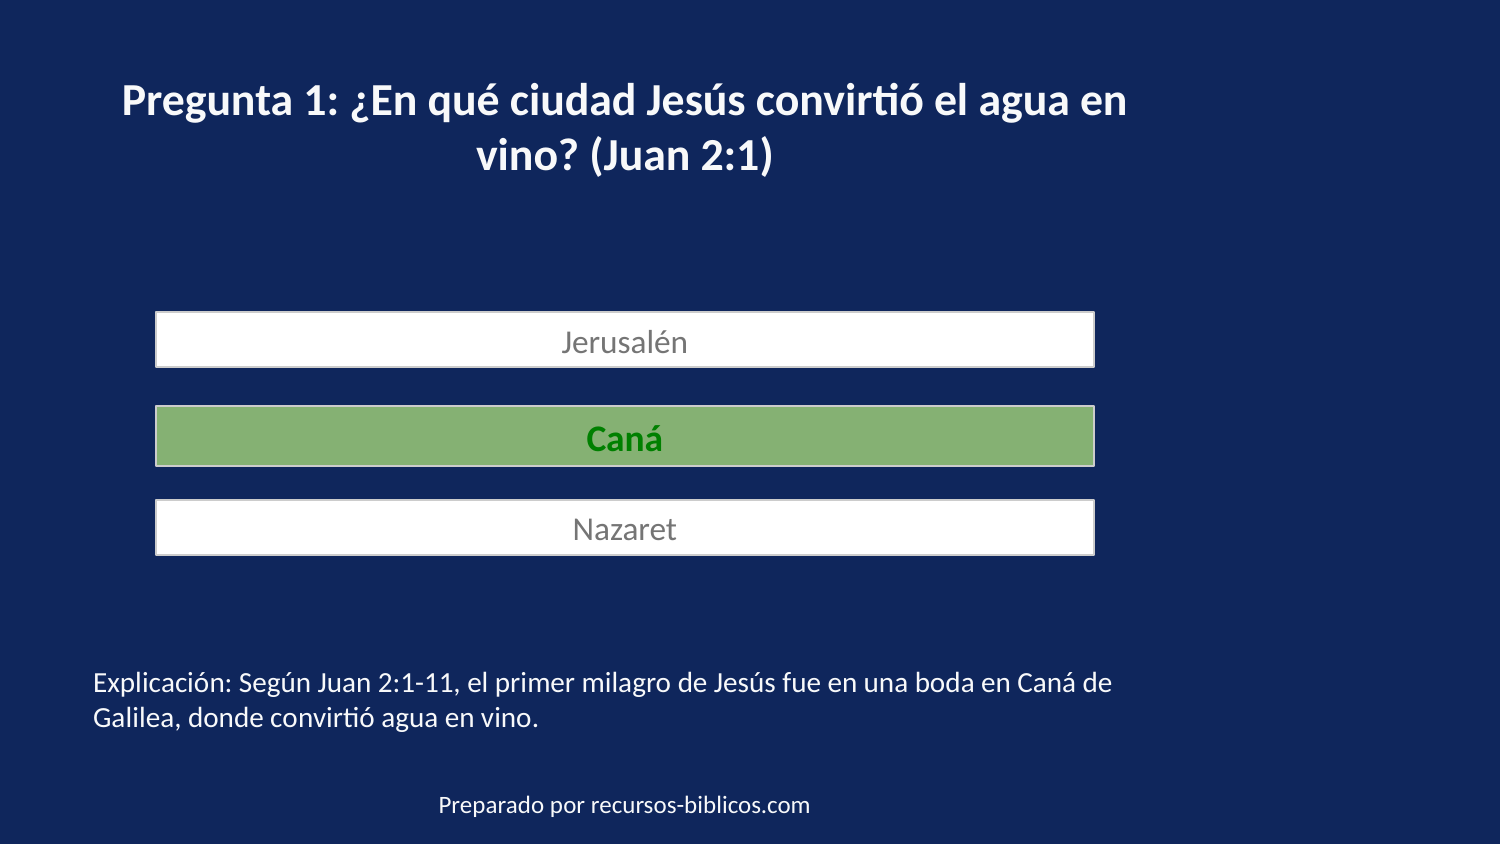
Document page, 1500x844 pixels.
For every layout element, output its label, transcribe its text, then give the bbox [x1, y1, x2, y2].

text_box Jerusalén [156, 312, 1094, 368]
text_box Nazaret [156, 499, 1094, 555]
text_box Caná [156, 406, 1094, 467]
text_box Pregunta 1: ¿En qué ciudad Jesús convirtió el agua en vino? (Juan 2:1) [78, 62, 1172, 188]
text_box Preparado por recursos-biblicos.com [78, 781, 1172, 827]
text_box Explicación: Según Juan 2:1-11, el primer milagro de Jesús fue en una boda en Caná de Galilea, donde convirtió agua en vino. [78, 656, 1172, 742]
